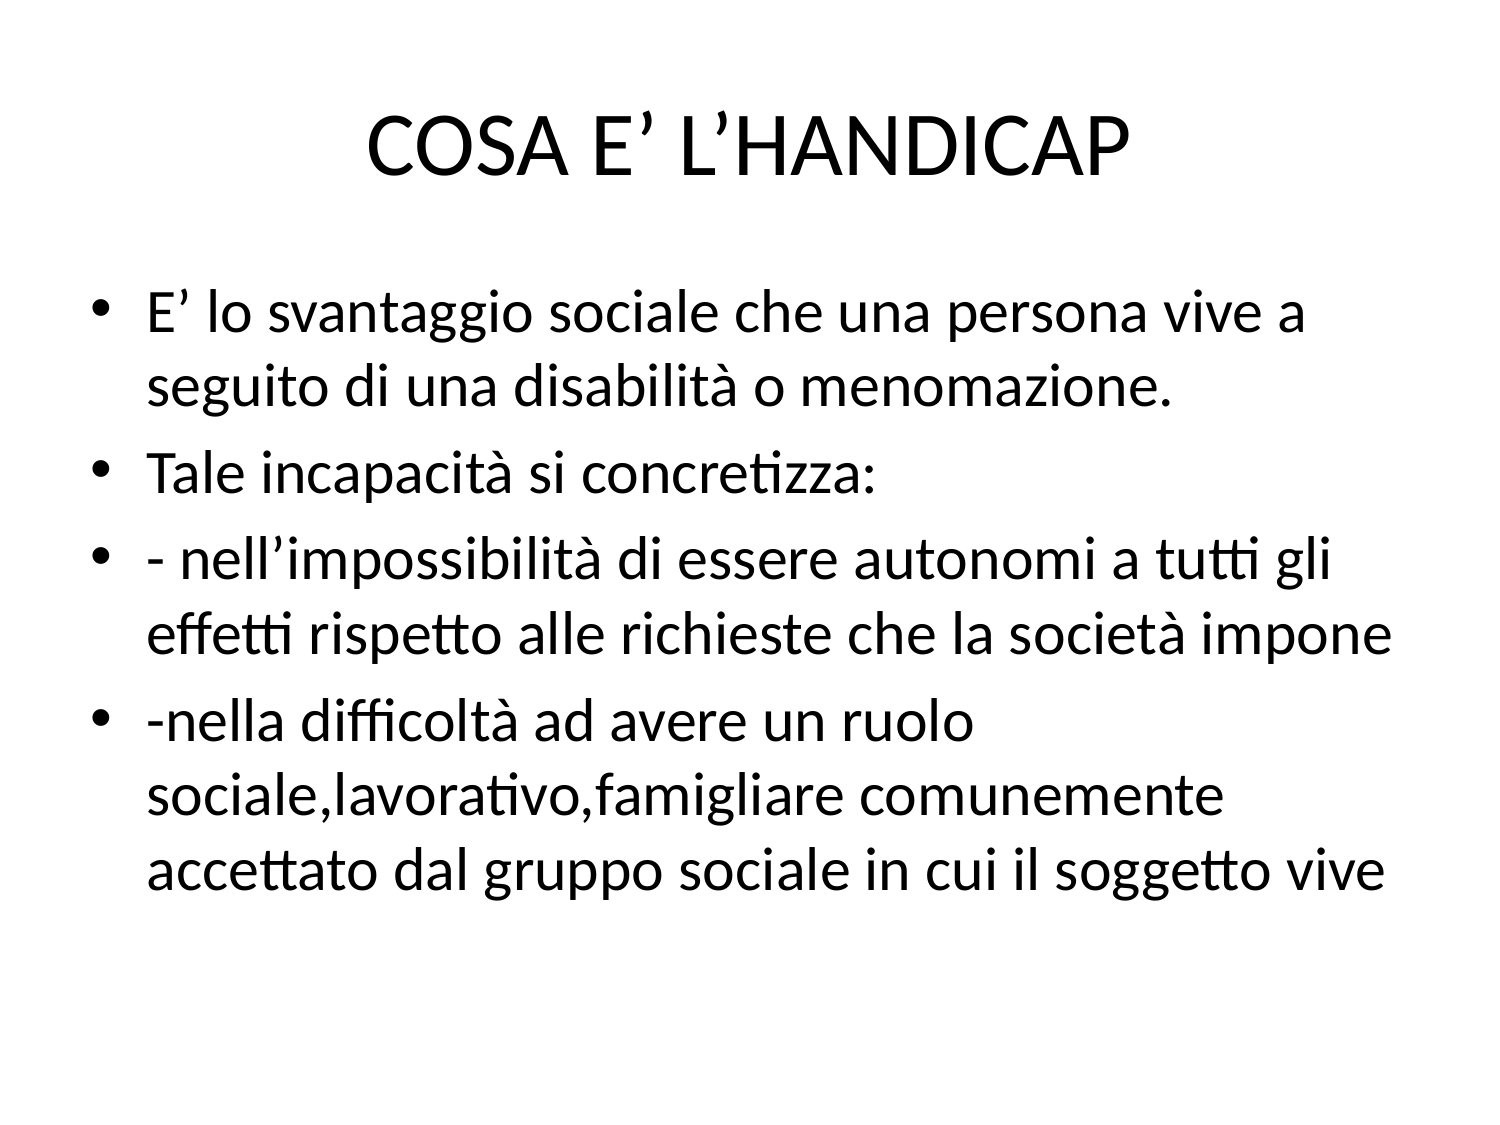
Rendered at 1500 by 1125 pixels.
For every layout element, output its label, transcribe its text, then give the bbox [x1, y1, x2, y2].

list E’ lo svantaggio sociale che una persona vive a seguito di una disabilità o menomazione. Tale incapacità si concretizza: - nell’impossibilità di essere autonomi a tutti gli effetti rispetto alle richieste che la società impone -nella difficoltà ad avere un ruolo sociale,lavorativo,famigliare comunemente accettato dal gruppo sociale in cui il soggetto vive [75, 262, 1425, 1005]
title COSA E’ L’HANDICAP [75, 45, 1425, 233]
